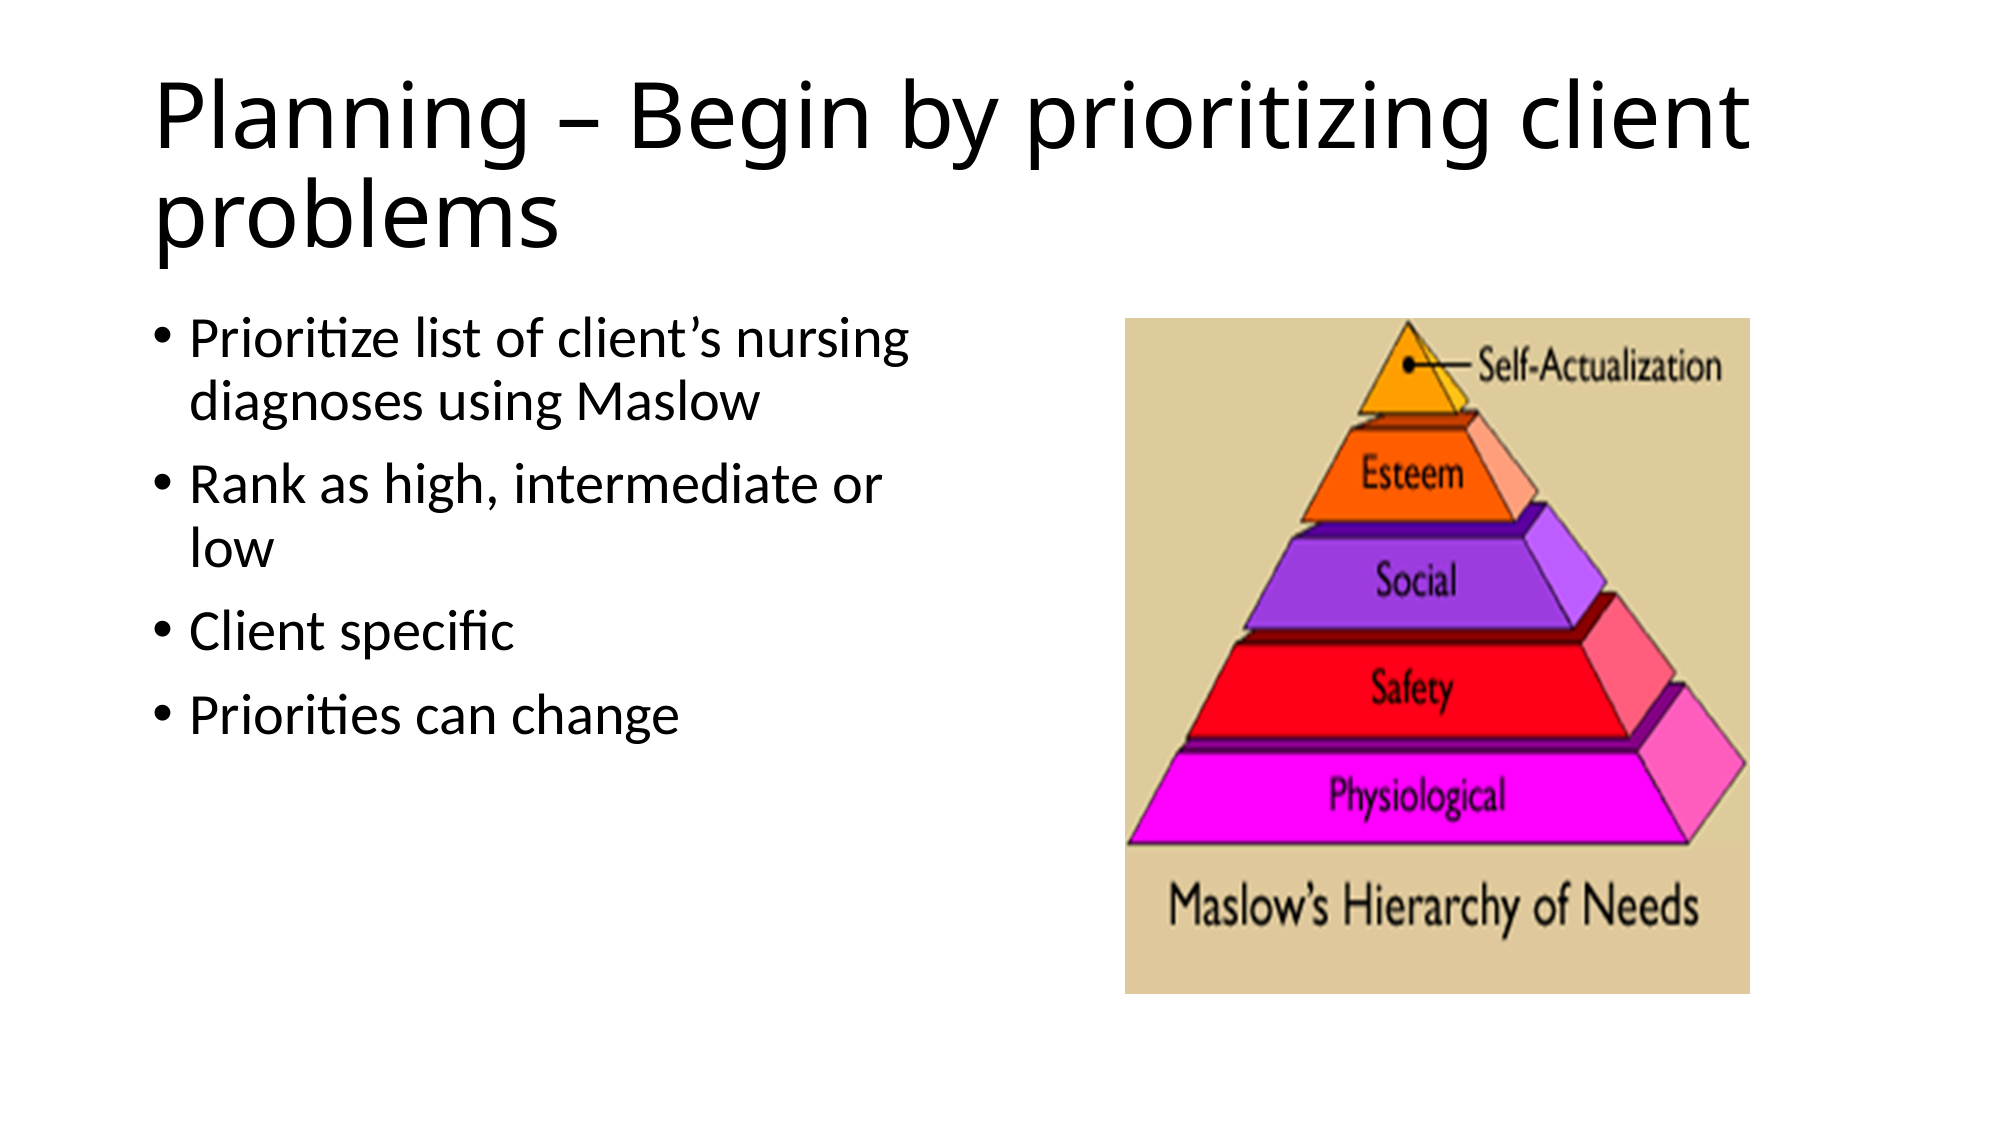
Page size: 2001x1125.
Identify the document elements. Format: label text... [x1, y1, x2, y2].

title Planning – Begin by prioritizing client problems [137, 59, 1863, 278]
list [1124, 318, 1750, 994]
list Prioritize list of client’s nursing diagnoses using Maslow Rank as high, intermediate or low Client specific Priorities can change [137, 299, 988, 1014]
